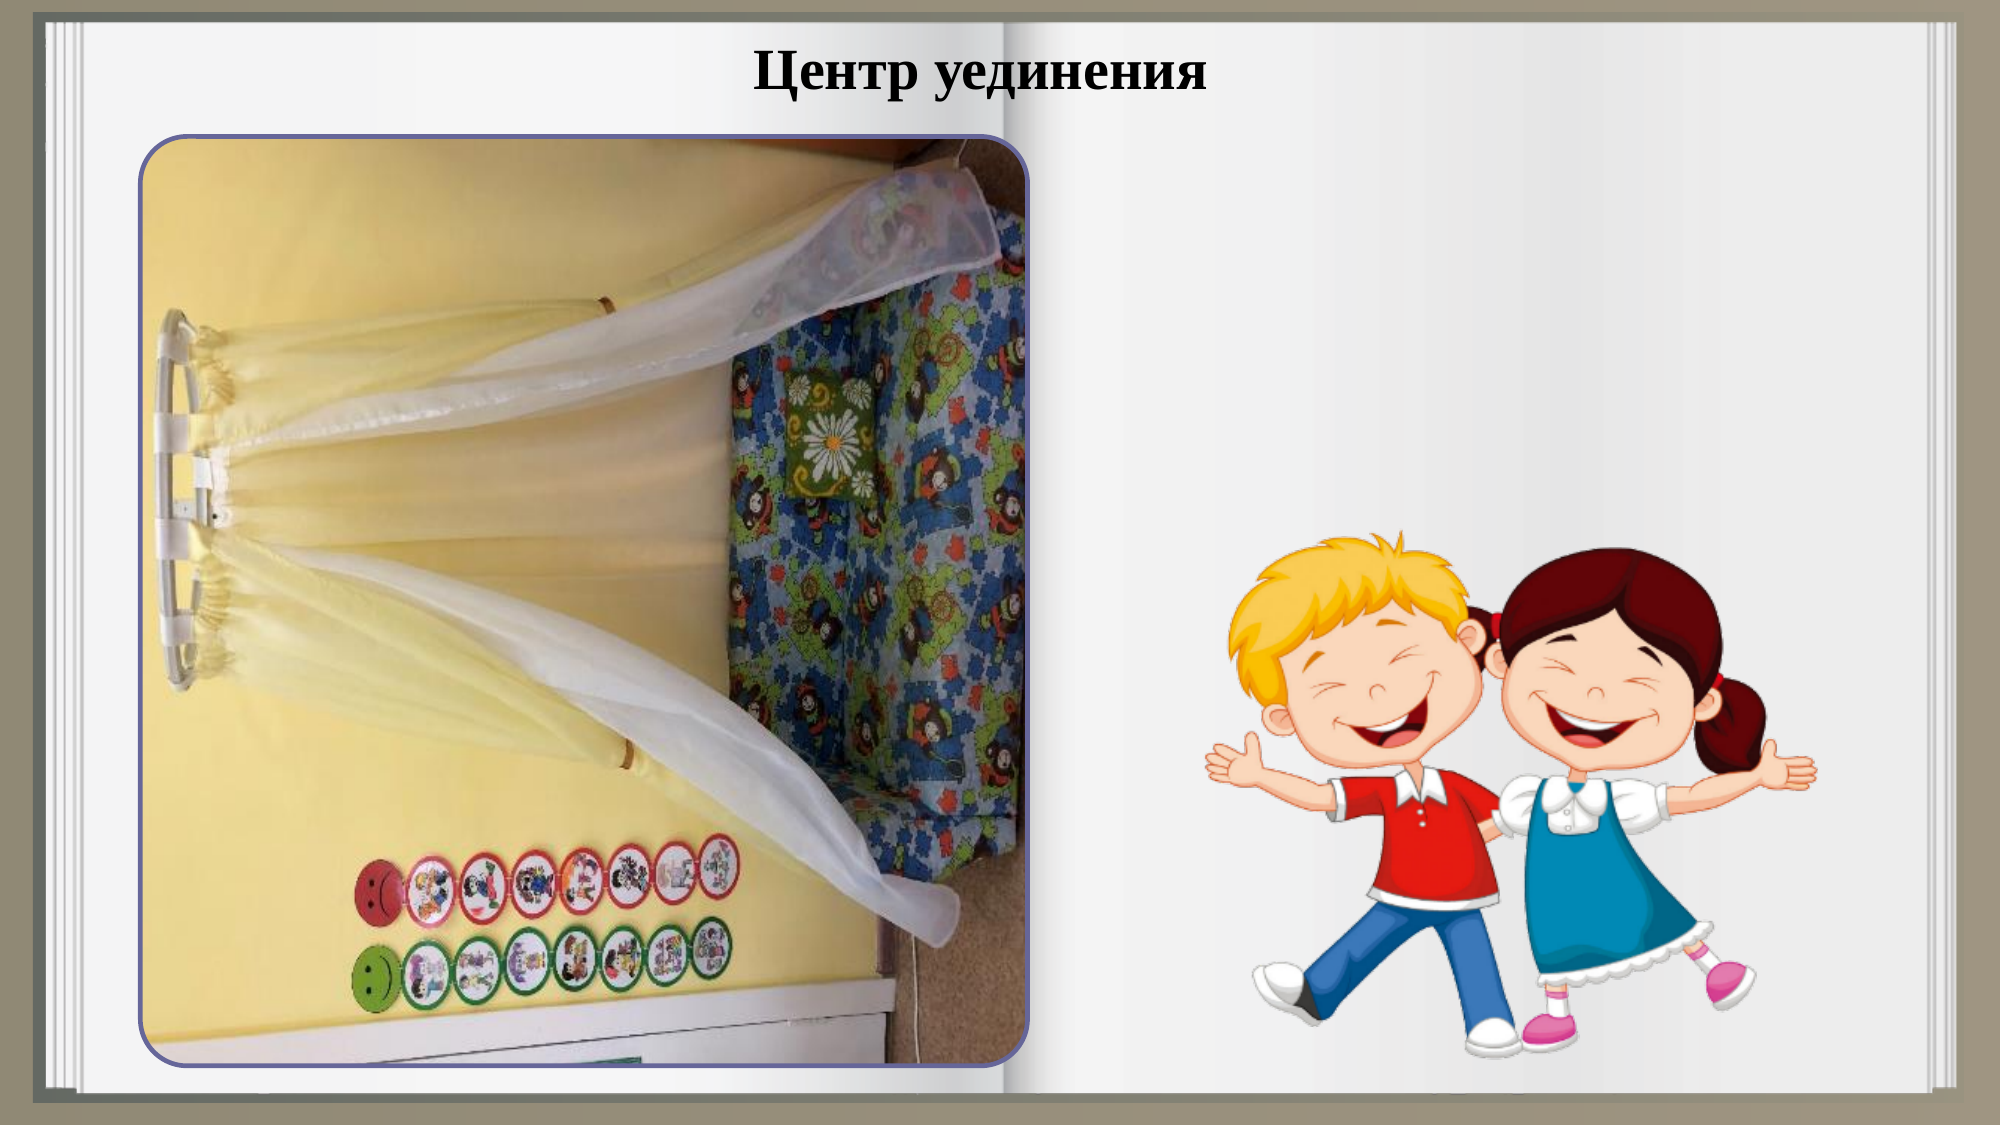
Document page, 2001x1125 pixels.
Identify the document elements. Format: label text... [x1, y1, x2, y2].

picture [32, 12, 1964, 1103]
text_box [139, 135, 1029, 1067]
text_box Центр уединения [225, 23, 1722, 109]
